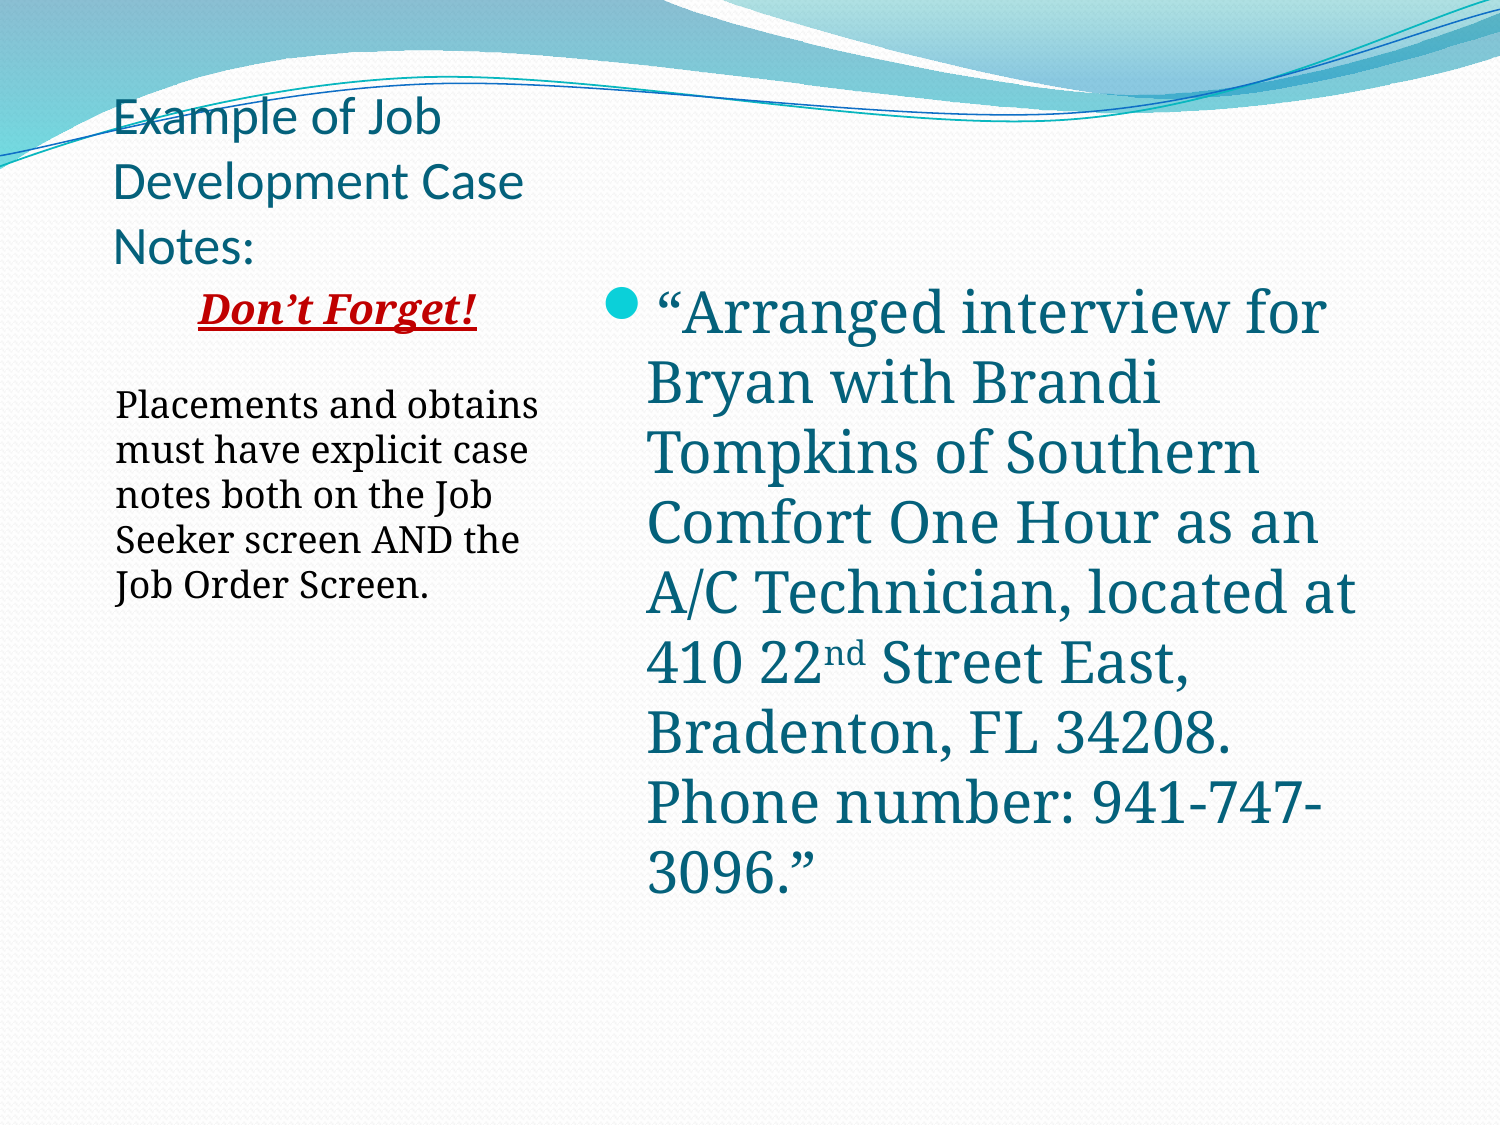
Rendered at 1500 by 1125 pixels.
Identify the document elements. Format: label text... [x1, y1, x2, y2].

list Don’t Forget! Placements and obtains must have explicit case notes both on the Job Seeker screen AND the Job Order Screen. [112, 275, 563, 1025]
list “Arranged interview for Bryan with Brandi Tompkins of Southern Comfort One Hour as an A/C Technician, located at 410 22nd Street East, Bradenton, FL 34208. Phone number: 941-747-3096.” [586, 275, 1425, 1025]
title Example of Job Development Case Notes: [112, 84, 563, 275]
